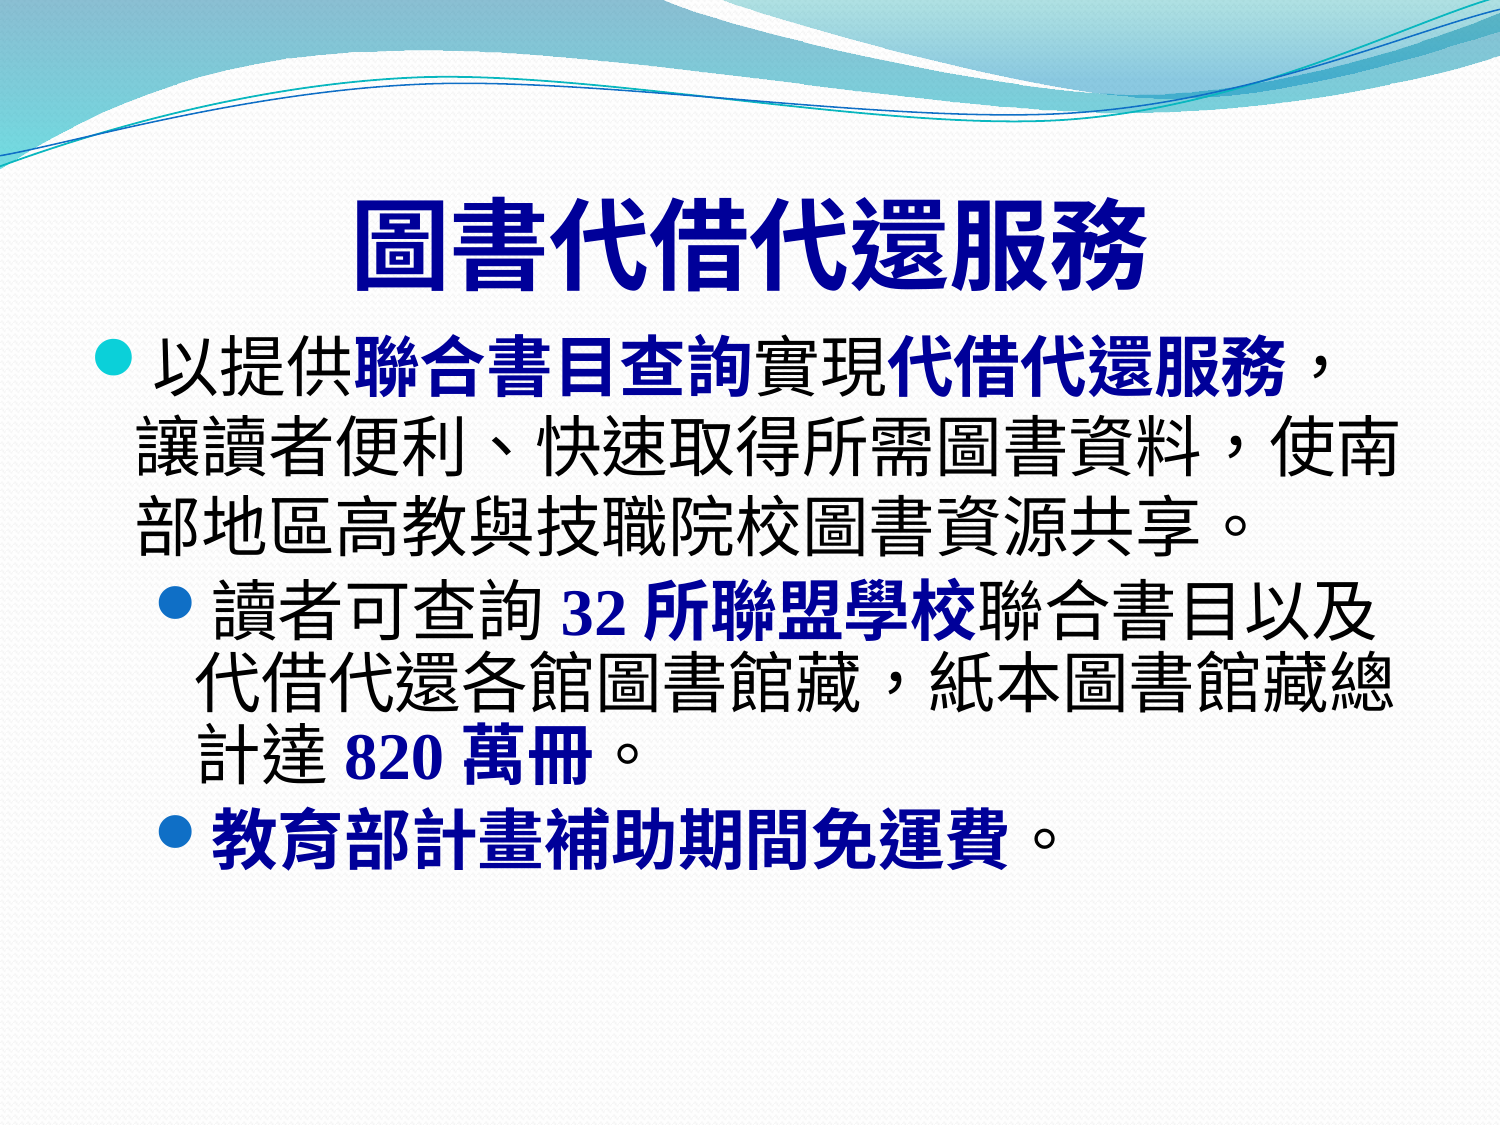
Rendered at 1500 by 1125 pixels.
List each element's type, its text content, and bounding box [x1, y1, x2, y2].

title 圖書代借代還服務 [75, 115, 1425, 303]
list 以提供聯合書目查詢實現代借代還服務，讓讀者便利、快速取得所需圖書資料，使南部地區高教與技職院校圖書資源共享。 讀者可查詢32所聯盟學校聯合書目以及代借代還各館圖書館藏，紙本圖書館藏總計達820萬冊。 教育部計畫補助期間免運費。 [75, 317, 1425, 1038]
